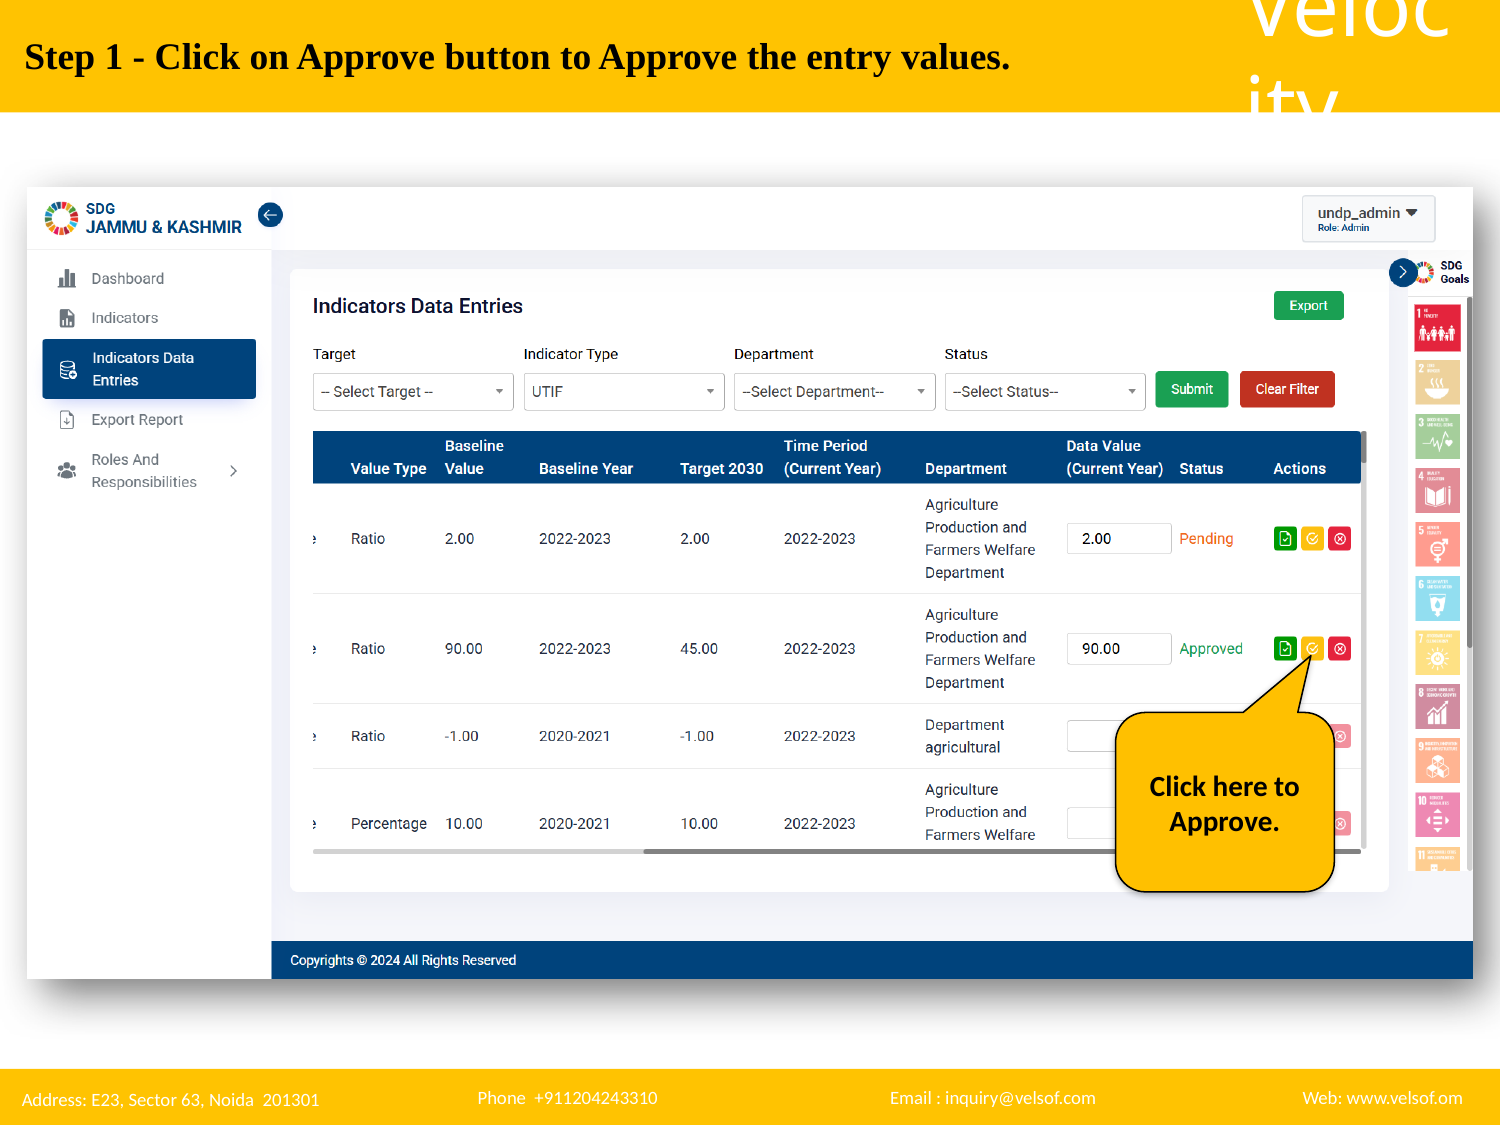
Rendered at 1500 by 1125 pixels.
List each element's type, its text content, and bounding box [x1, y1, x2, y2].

picture [26, 187, 1473, 979]
text_box Step 1 - Click on Approve button to Approve the entry values. [0, 24, 1225, 85]
